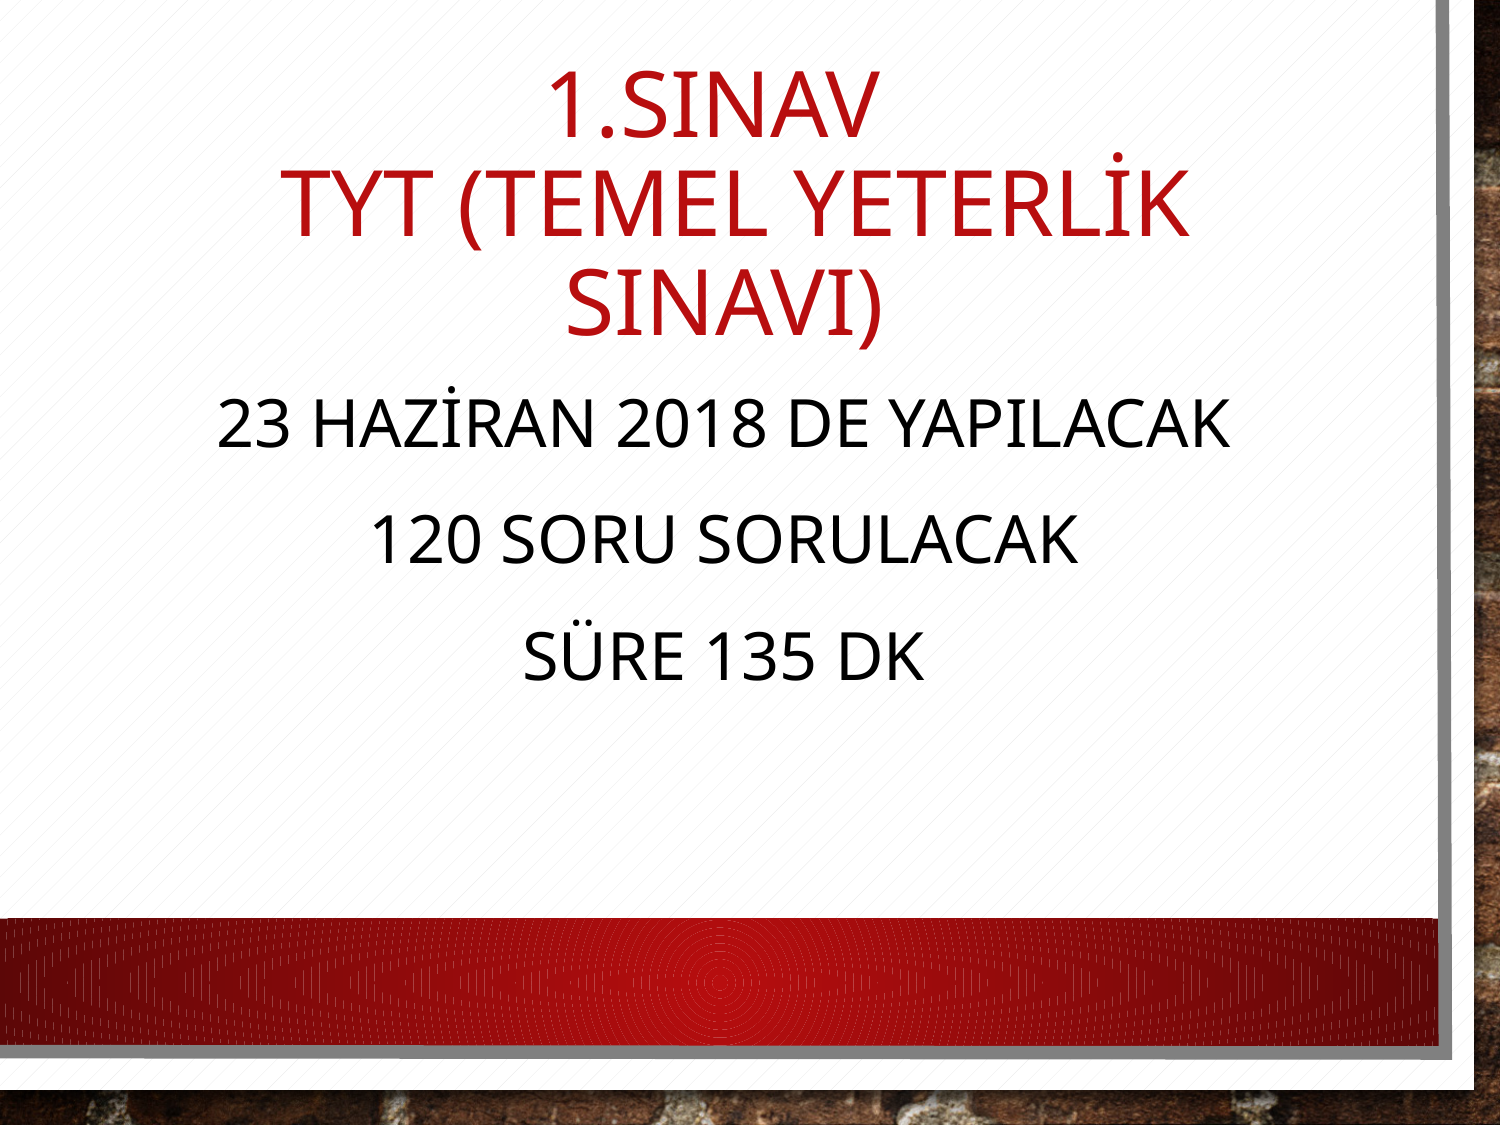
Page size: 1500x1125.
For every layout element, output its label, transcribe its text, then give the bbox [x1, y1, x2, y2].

list 23 HAZİRAN 2018 de yapılacak 120 soru sorulacak Süre 135 dk [84, 338, 1364, 882]
title 1.SINAV TYT (temel yeterlik sınavı) [84, 112, 1364, 302]
picture [0, 0, 1500, 1125]
